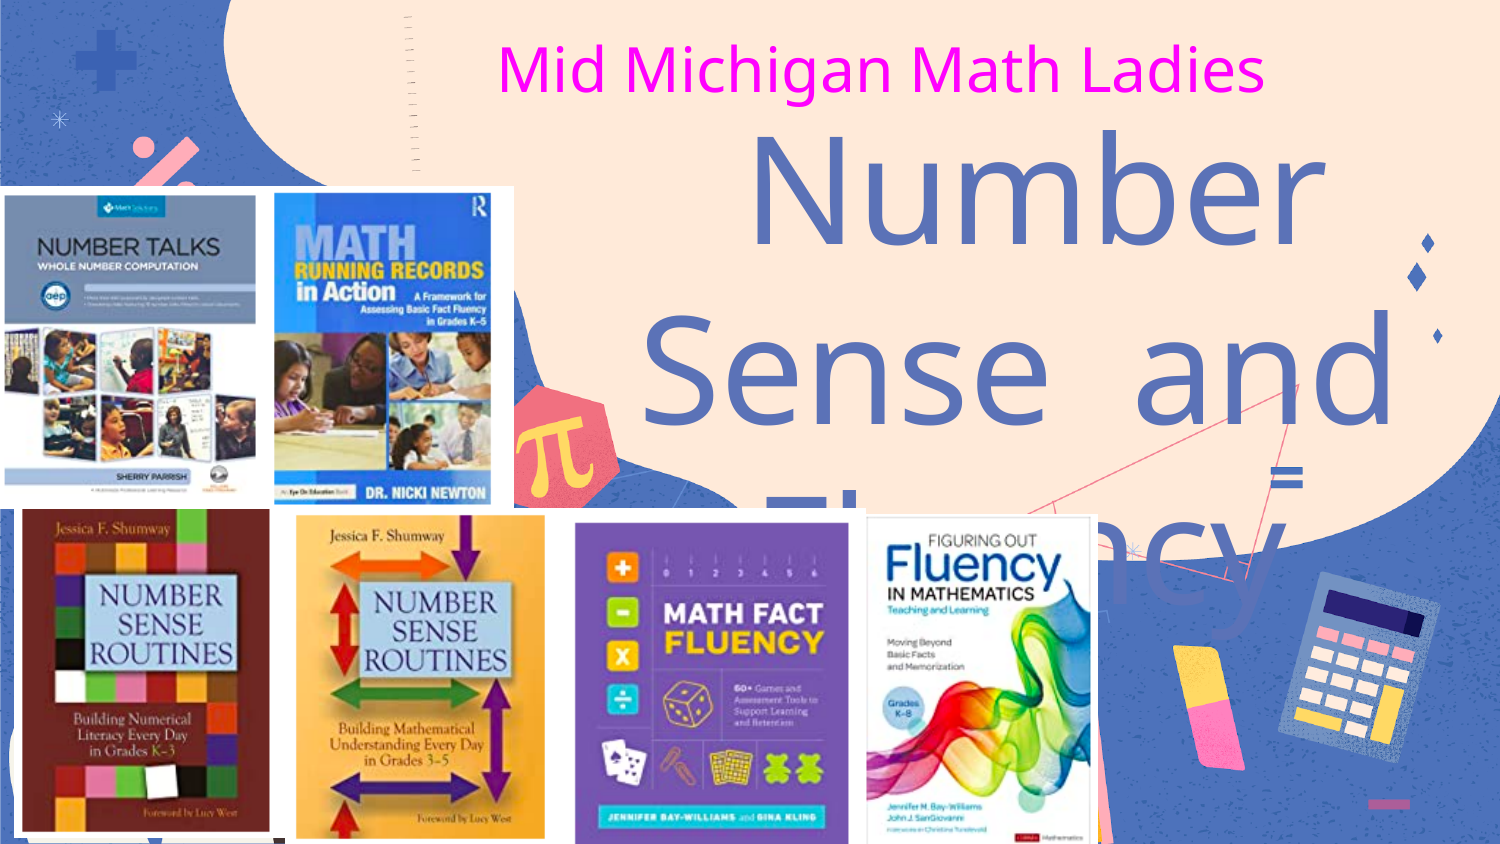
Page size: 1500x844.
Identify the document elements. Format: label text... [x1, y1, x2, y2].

text_box Mid Michigan Math Ladies [333, 15, 1431, 121]
title Number Sense and Fluency [555, 79, 1484, 417]
picture [0, 0, 1500, 844]
